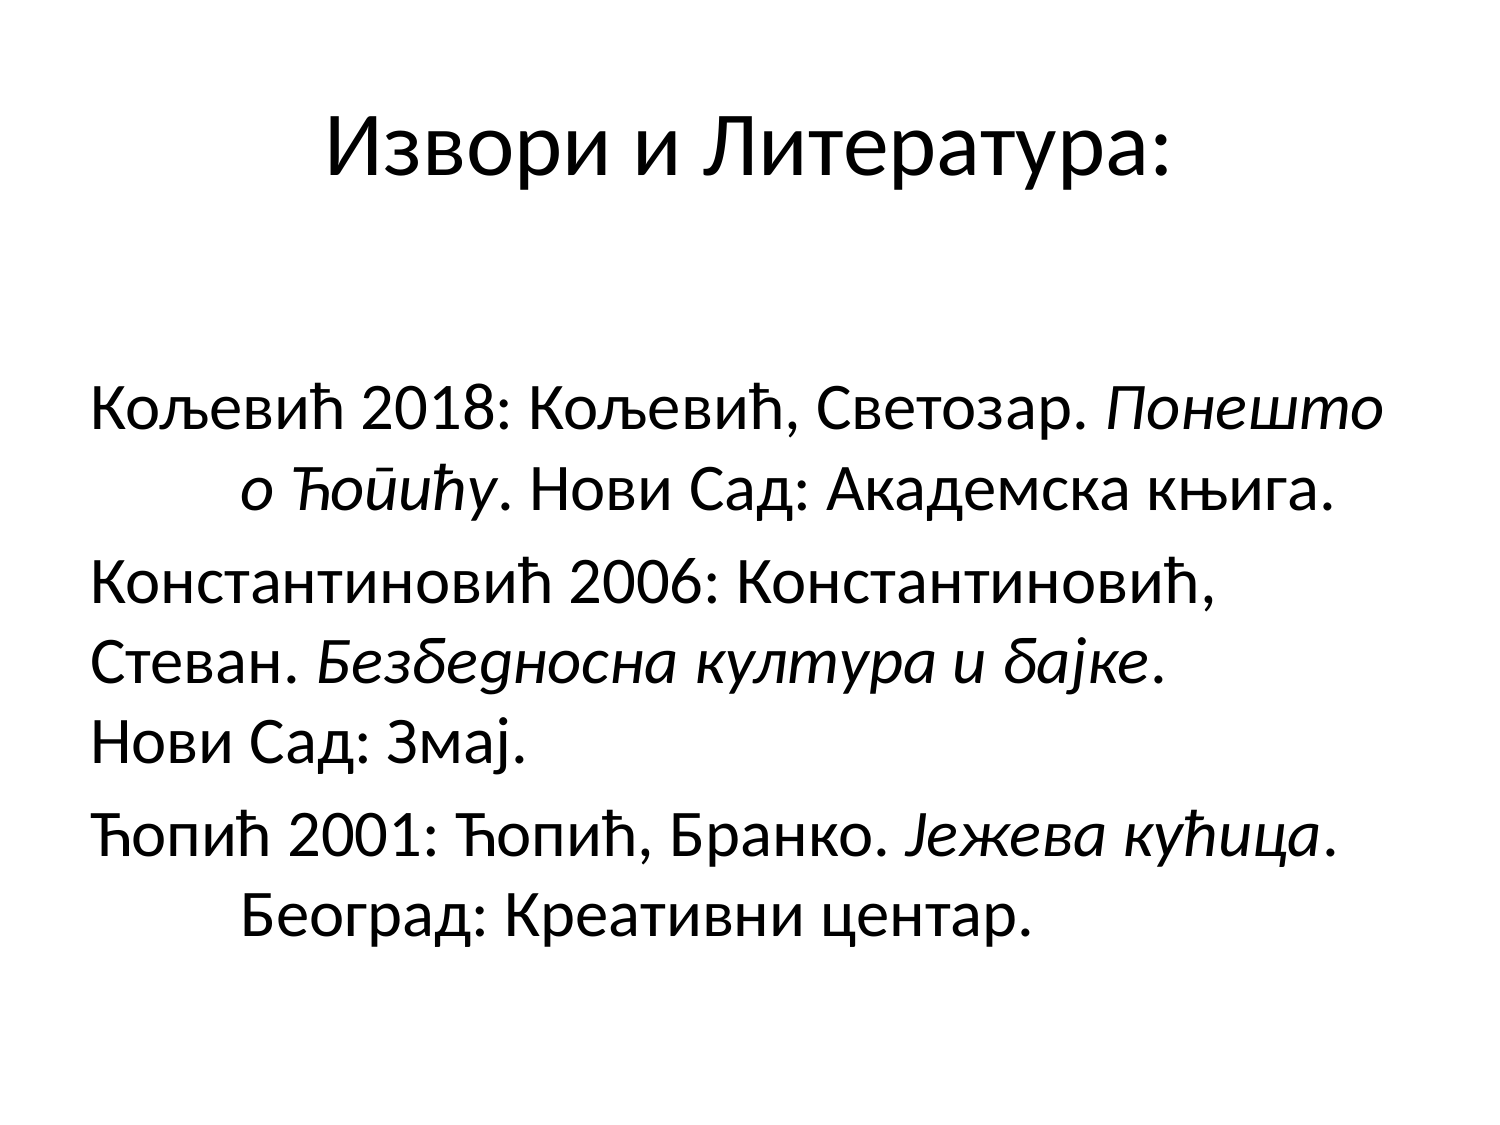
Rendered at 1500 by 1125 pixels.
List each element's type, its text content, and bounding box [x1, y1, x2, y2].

title Извори и Литература: [75, 45, 1425, 233]
list Кољевић 2018: Кољевић, Светозар. Понешто о Ћопићу. Нови Сад: Академска књига. Константиновић 2006: Константиновић, Стеван. Безбедносна култура и бајке. Нови Сад: Змај. Ћопић 2001: Ћопић, Бранко. Јежева кућица. Београд: Креативни центар. [75, 262, 1425, 1005]
